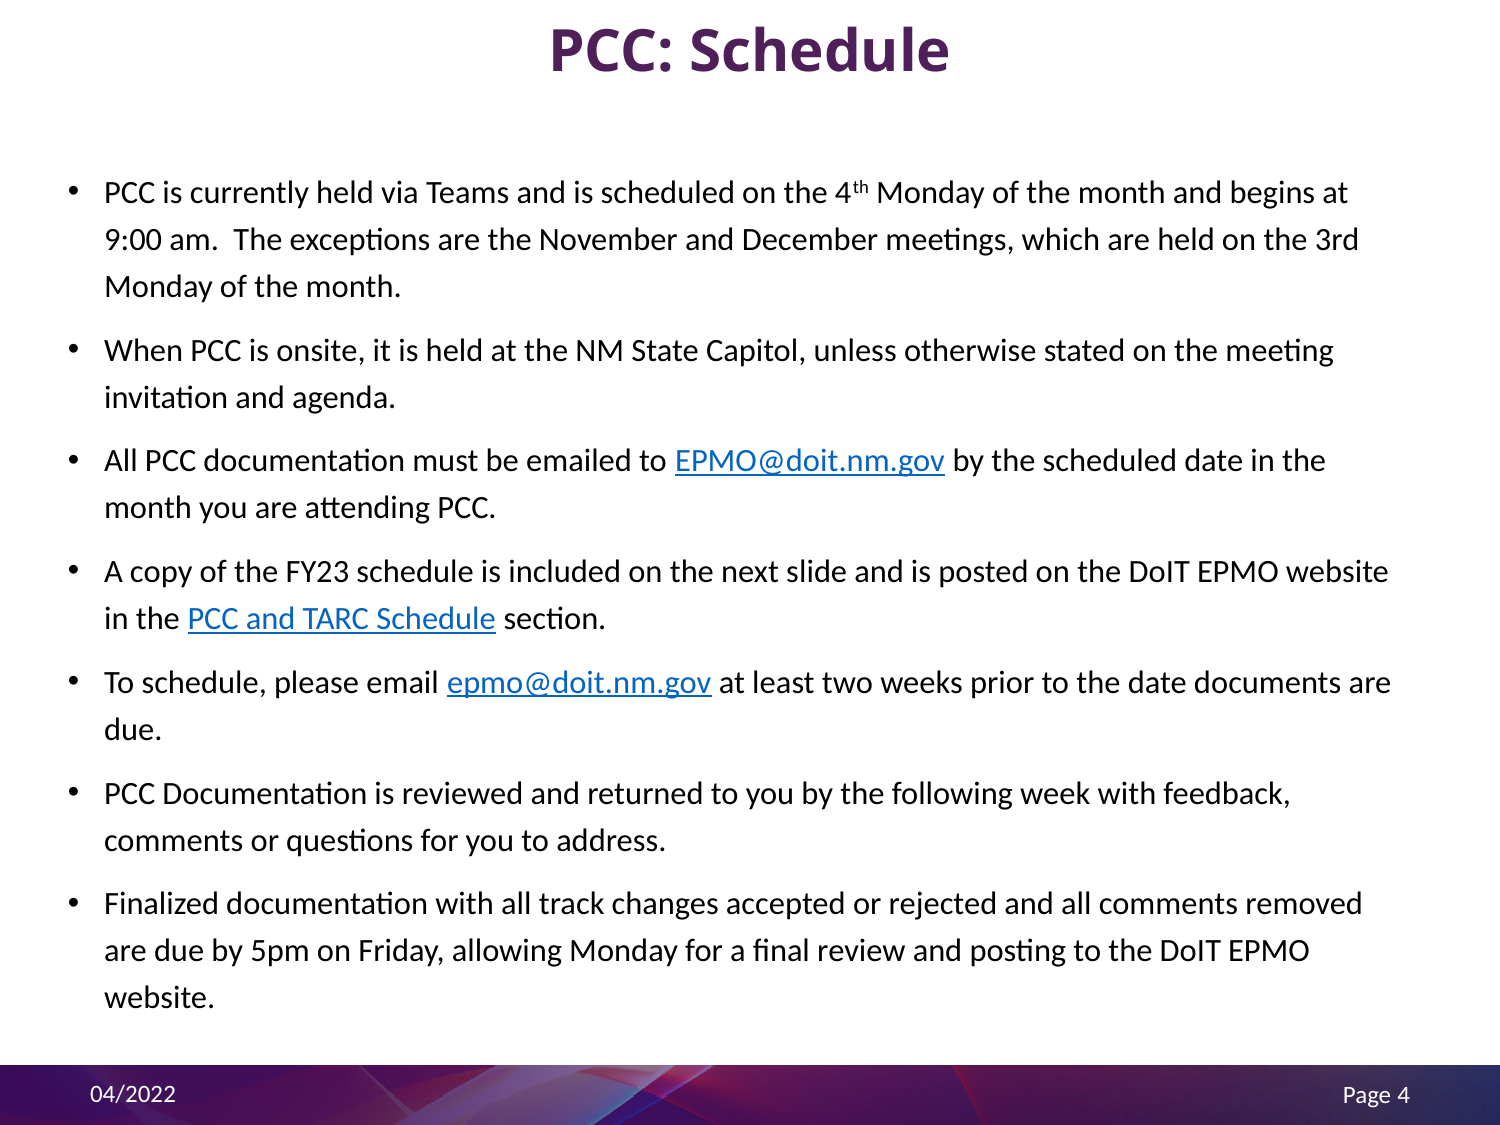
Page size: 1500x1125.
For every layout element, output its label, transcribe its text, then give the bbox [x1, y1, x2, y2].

list PCC is currently held via Teams and is scheduled on the 4th Monday of the month and begins at 9:00 am. The exceptions are the November and December meetings, which are held on the 3rd Monday of the month. When PCC is onsite, it is held at the NM State Capitol, unless otherwise stated on the meeting invitation and agenda. All PCC documentation must be emailed to EPMO@doit.nm.gov by the scheduled date in the month you are attending PCC. A copy of the FY23 schedule is included on the next slide and is posted on the DoIT EPMO website in the PCC and TARC Schedule section. To schedule, please email epmo@doit.nm.gov at least two weeks prior to the date documents are due. PCC Documentation is reviewed and returned to you by the following week with feedback, comments or questions for you to address. Finalized documentation with all track changes accepted or rejected and all comments removed are due by 5pm on Friday, allowing Monday for a final review and posting to the DoIT EPMO website. [52, 155, 1425, 1026]
title PCC: Schedule [75, 6, 1425, 100]
picture [0, 1065, 1500, 1125]
slide_number Page 4 [1074, 1063, 1425, 1124]
slide_number 04/2022 [75, 1062, 425, 1122]
